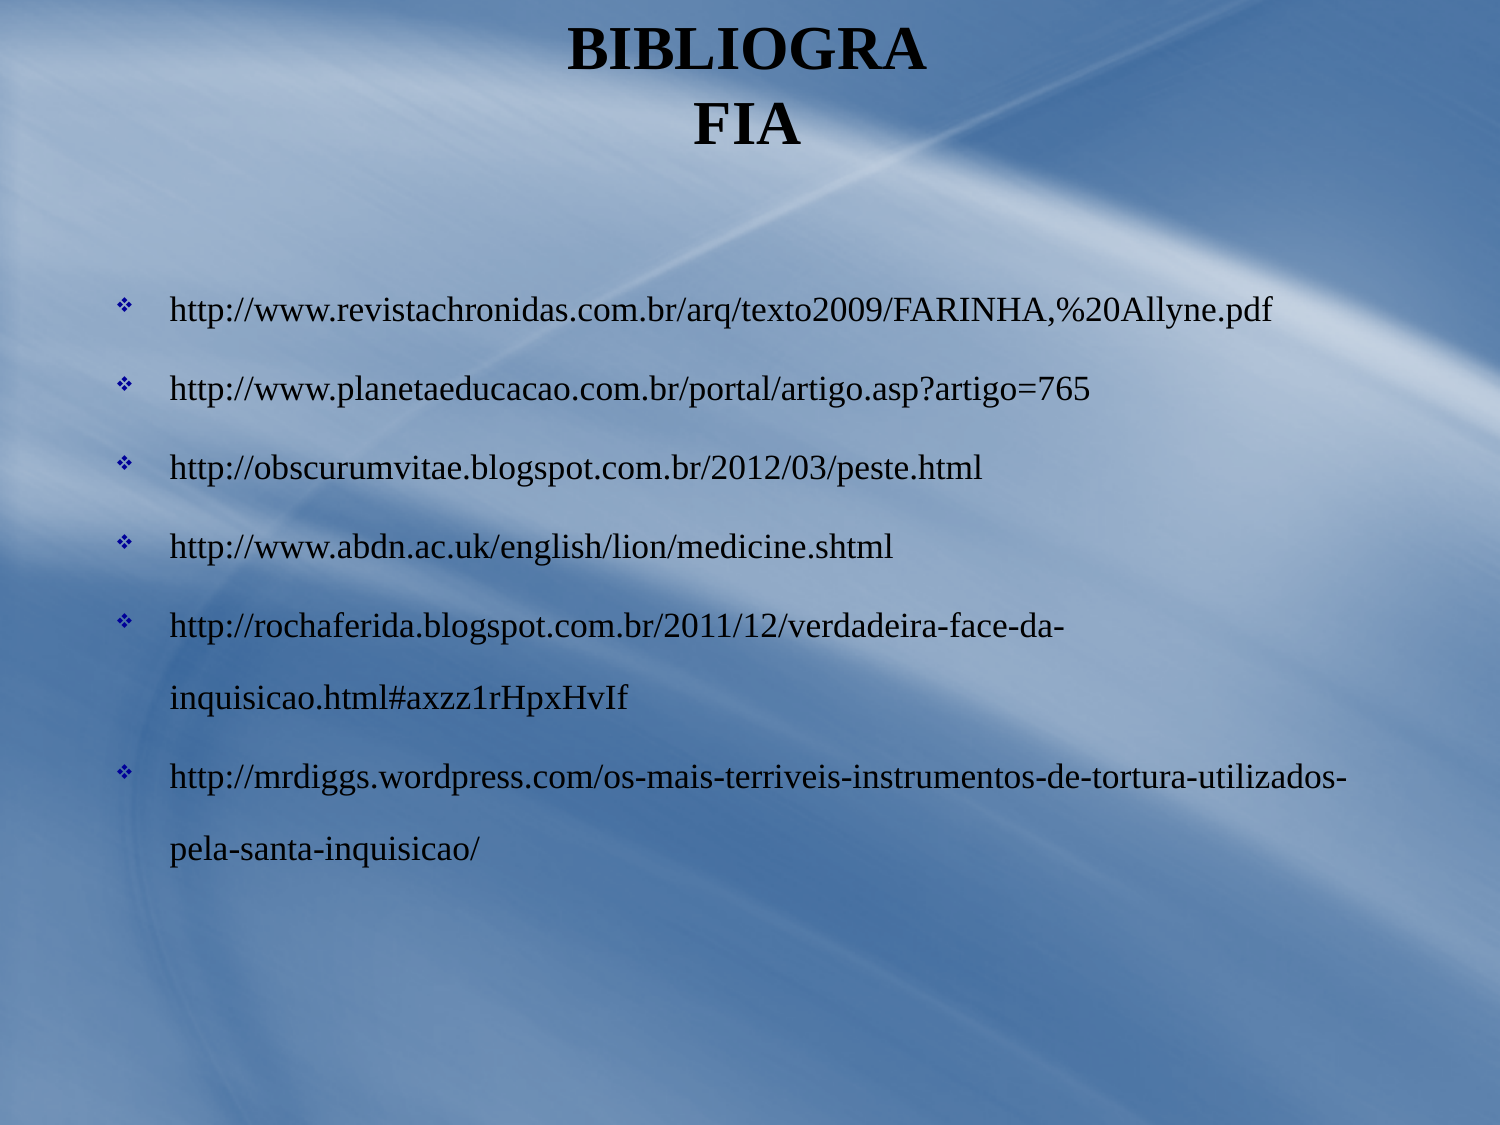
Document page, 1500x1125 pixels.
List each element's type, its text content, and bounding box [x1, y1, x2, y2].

list http://www.revistachronidas.com.br/arq/texto2009/FARINHA,%20Allyne.pdf http://www.planetaeducacao.com.br/portal/artigo.asp?artigo=765 http://obscurumvitae.blogspot.com.br/2012/03/peste.html http://www.abdn.ac.uk/english/lion/medicine.shtml http://rochaferida.blogspot.com.br/2011/12/verdadeira-face-da-inquisicao.html#axzz1rHpxHvIf http://mrdiggs.wordpress.com/os-mais-terriveis-instrumentos-de-tortura-utilizados-pela-santa-inquisicao/ [100, 249, 1400, 876]
text_box Bibliografia [537, 0, 959, 89]
